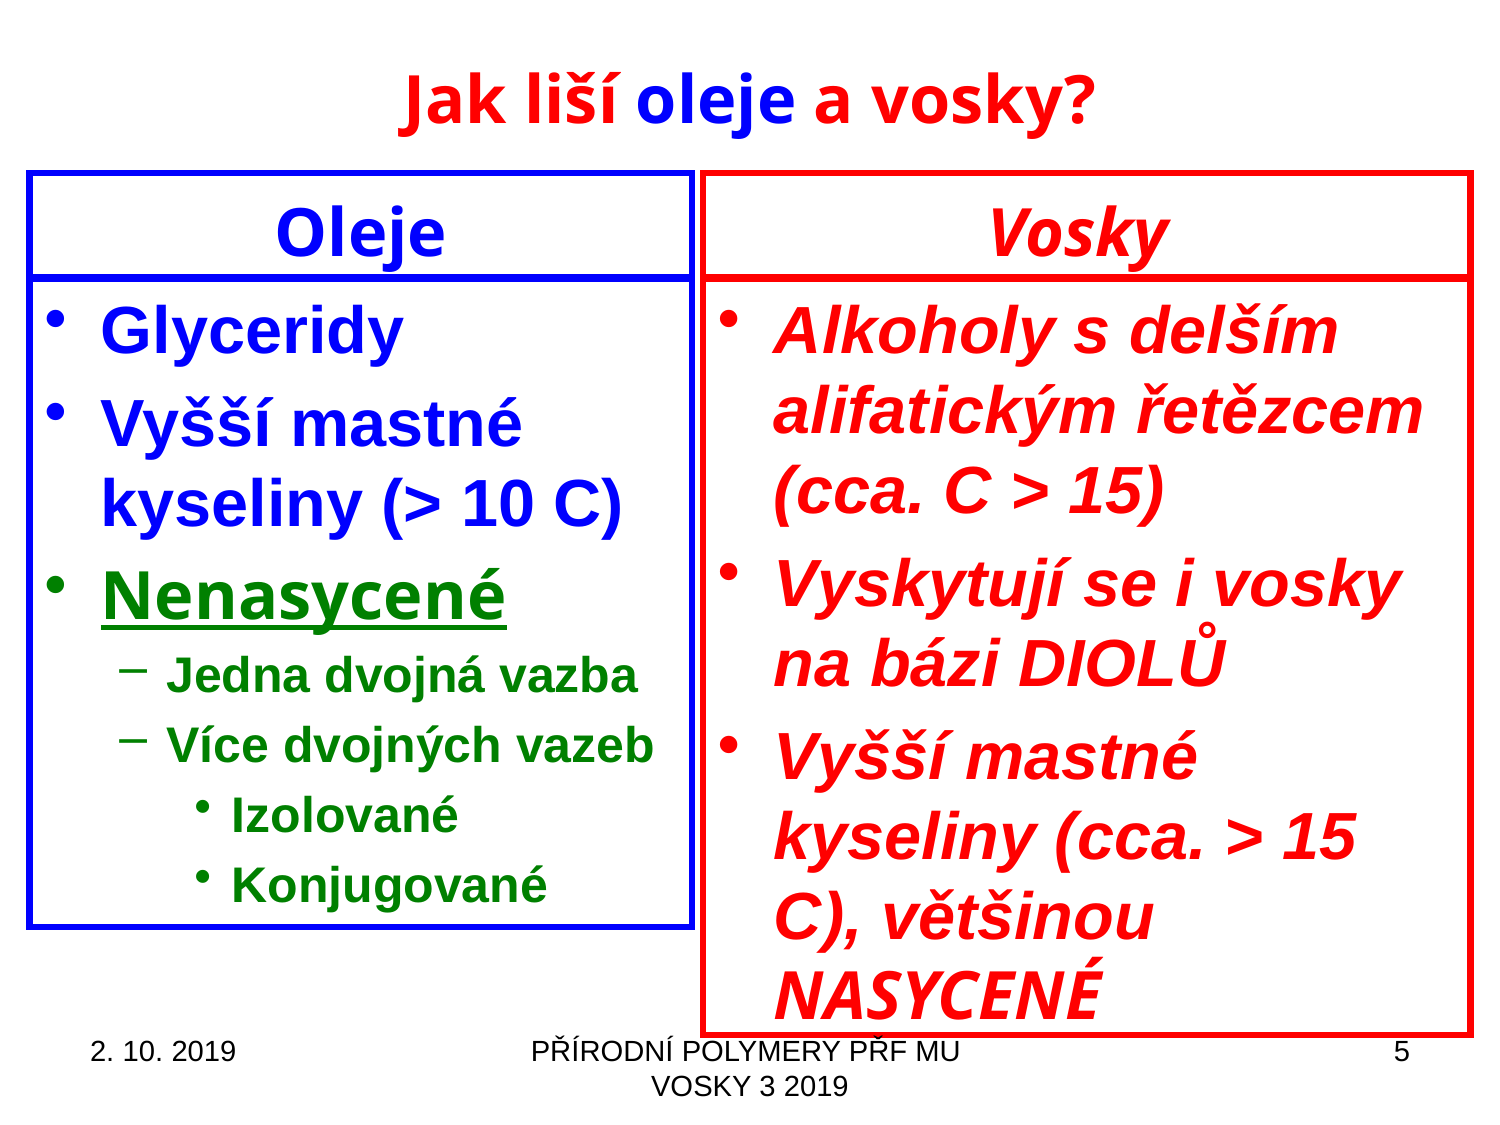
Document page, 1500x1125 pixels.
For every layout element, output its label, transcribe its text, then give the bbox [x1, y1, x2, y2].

slide_number 5 [1074, 1024, 1426, 1103]
list Glyceridy Vyšší mastné kyseliny (> 10 C) Nenasycené Jedna dvojná vazba Více dvojných vazeb Izolované Konjugované [29, 278, 693, 928]
list Alkoholy s delším alifatickým řetězcem (cca. C > 15) Vyskytují se i vosky na bázi DIOLŮ Vyšší mastné kyseliny (cca. > 15 C), většinou NASYCENÉ [702, 278, 1471, 1036]
list Vosky [702, 172, 1471, 278]
slide_number 2. 10. 2019 [74, 1024, 426, 1103]
footer PŘÍRODNÍ POLYMERY PŘF MU VOSKY 3 2019 [512, 1024, 988, 1103]
title Jak liší oleje a vosky? [74, 44, 1426, 150]
list Oleje [29, 172, 693, 278]
